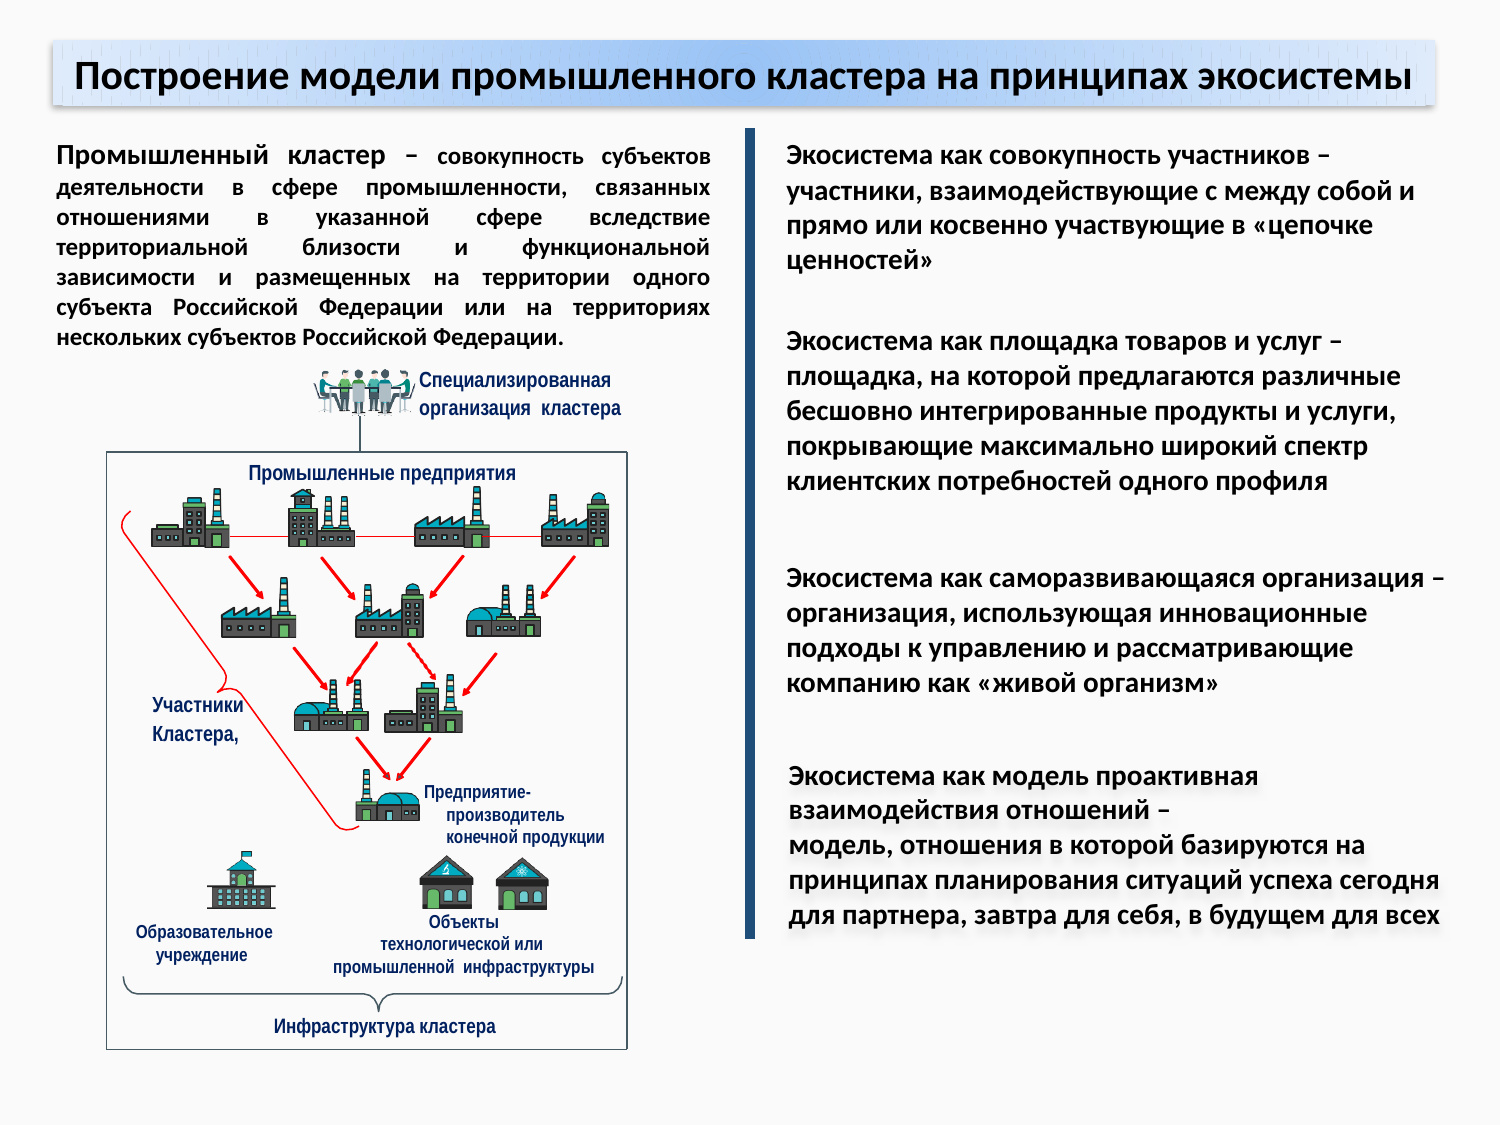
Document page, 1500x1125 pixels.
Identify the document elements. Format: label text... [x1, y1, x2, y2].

text_box Экосистема как совокупность участников – участники, взаимодействующие с между собой и прямо или косвенно участвующие в «цепочке ценностей» [771, 128, 1445, 284]
text_box Построение модели промышленного кластера на принципах экосистемы [53, 40, 1436, 106]
text_box Экосистема как саморазвивающаяся организация – организация, использующая инновационные подходы к управлению и рассматривающие компанию как «живой организм» [771, 550, 1464, 706]
text_box Экосистема как площадка товаров и услуг – площадка, на которой предлагаются различные бесшовно интегрированные продукты и услуги, покрывающие максимально широкий спектр клиентских потребностей одного профиля [771, 314, 1483, 504]
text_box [106, 362, 662, 1050]
text_box Экосистема как модель проактивная взаимодействия отношений – модель, отношения в которой базируются на принципах планирования ситуаций успеха сегодня для партнера, завтра для себя, в будущем для всех [773, 748, 1466, 938]
text_box Промышленный кластер – совокупность субъектов деятельности в сфере промышленности, связанных отношениями в указанной сфере вследствие территориальной близости и функциональной зависимости и размещенных на территории одного субъекта Российской Федерации или на территориях нескольких субъектов Российской Федерации. [41, 128, 727, 358]
